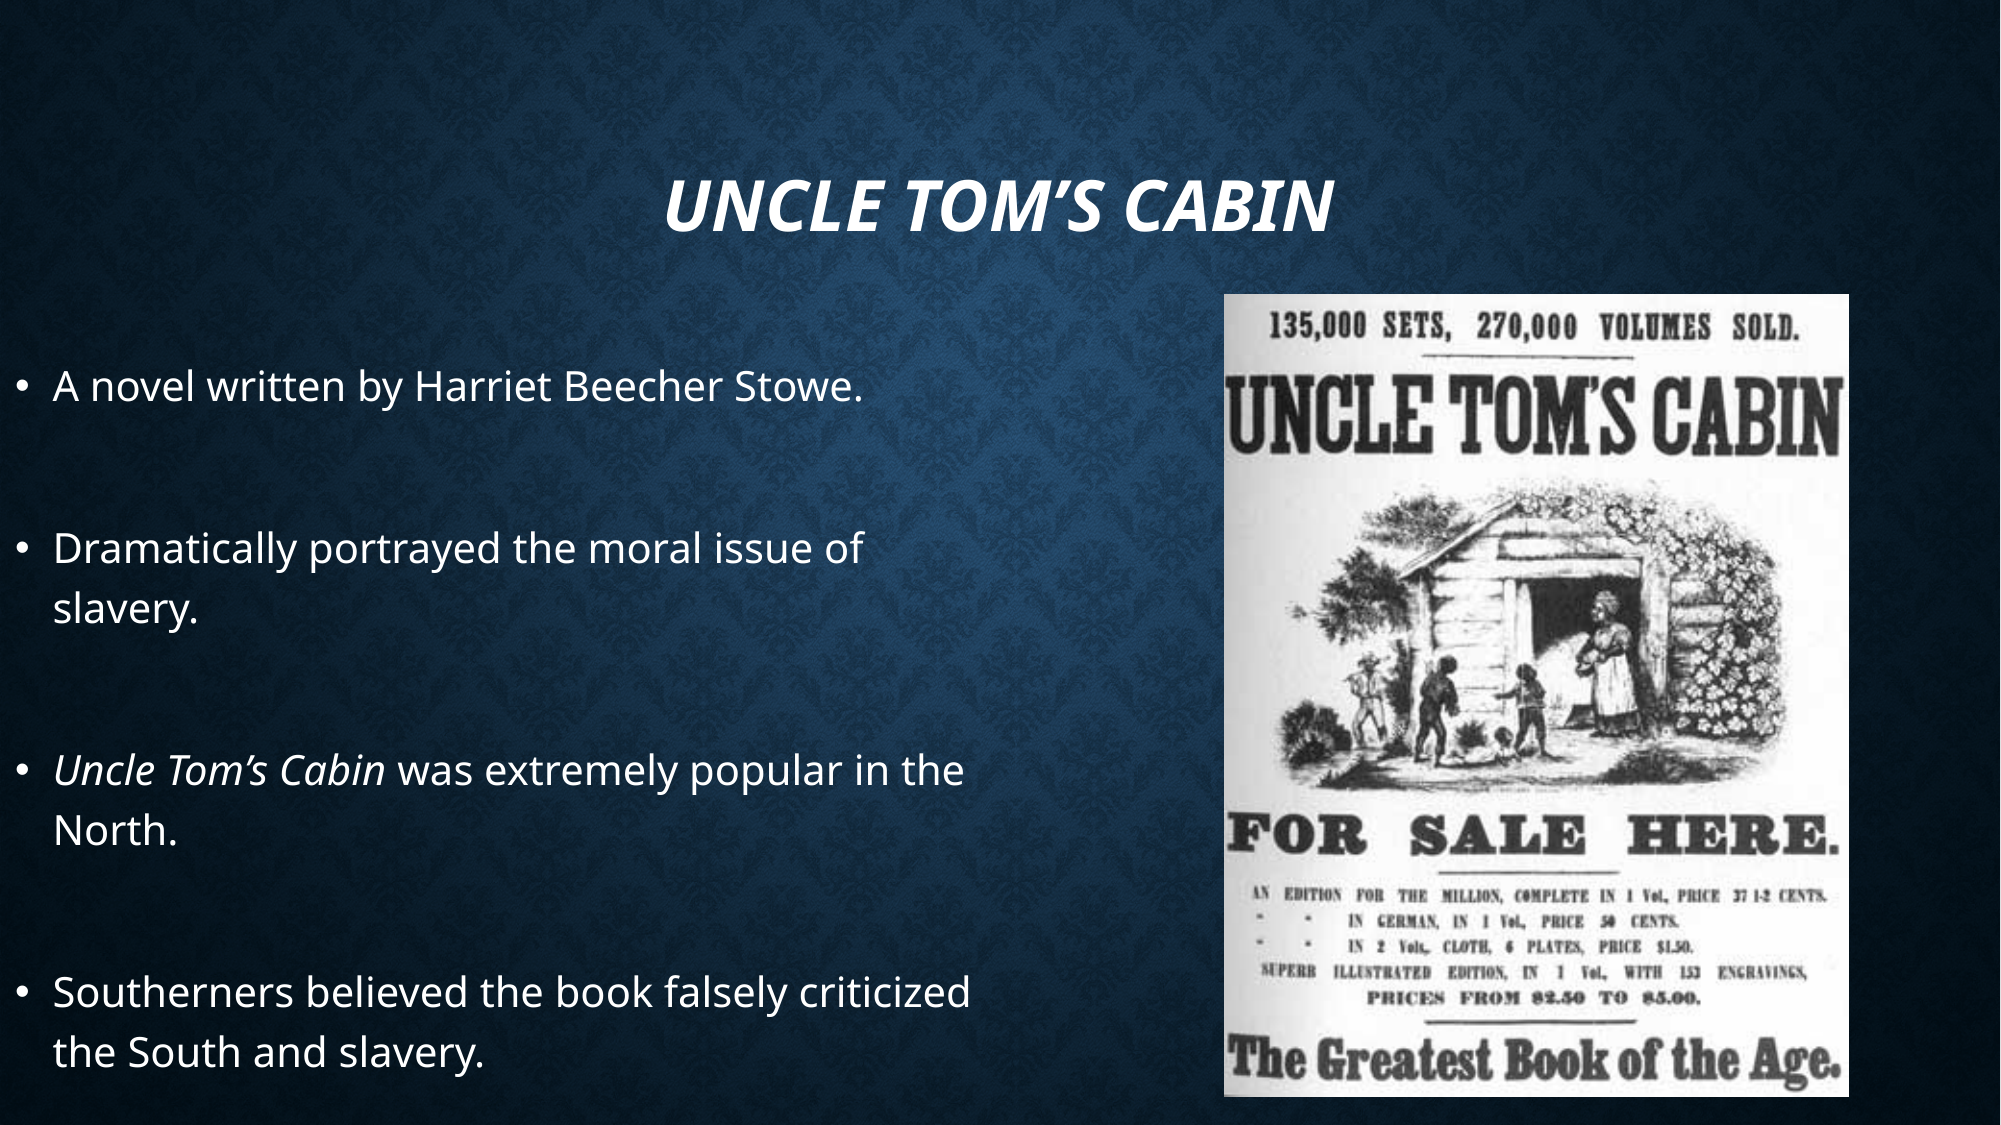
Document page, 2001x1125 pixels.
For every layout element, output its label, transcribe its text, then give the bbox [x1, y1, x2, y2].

list A novel written by Harriet Beecher Stowe. Dramatically portrayed the moral issue of slavery. Uncle Tom’s Cabin was extremely popular in the North. Southerners believed the book falsely criticized the South and slavery. [0, 342, 988, 1125]
title Uncle tom’s Cabin [149, 99, 1849, 318]
picture [1224, 293, 1849, 1098]
